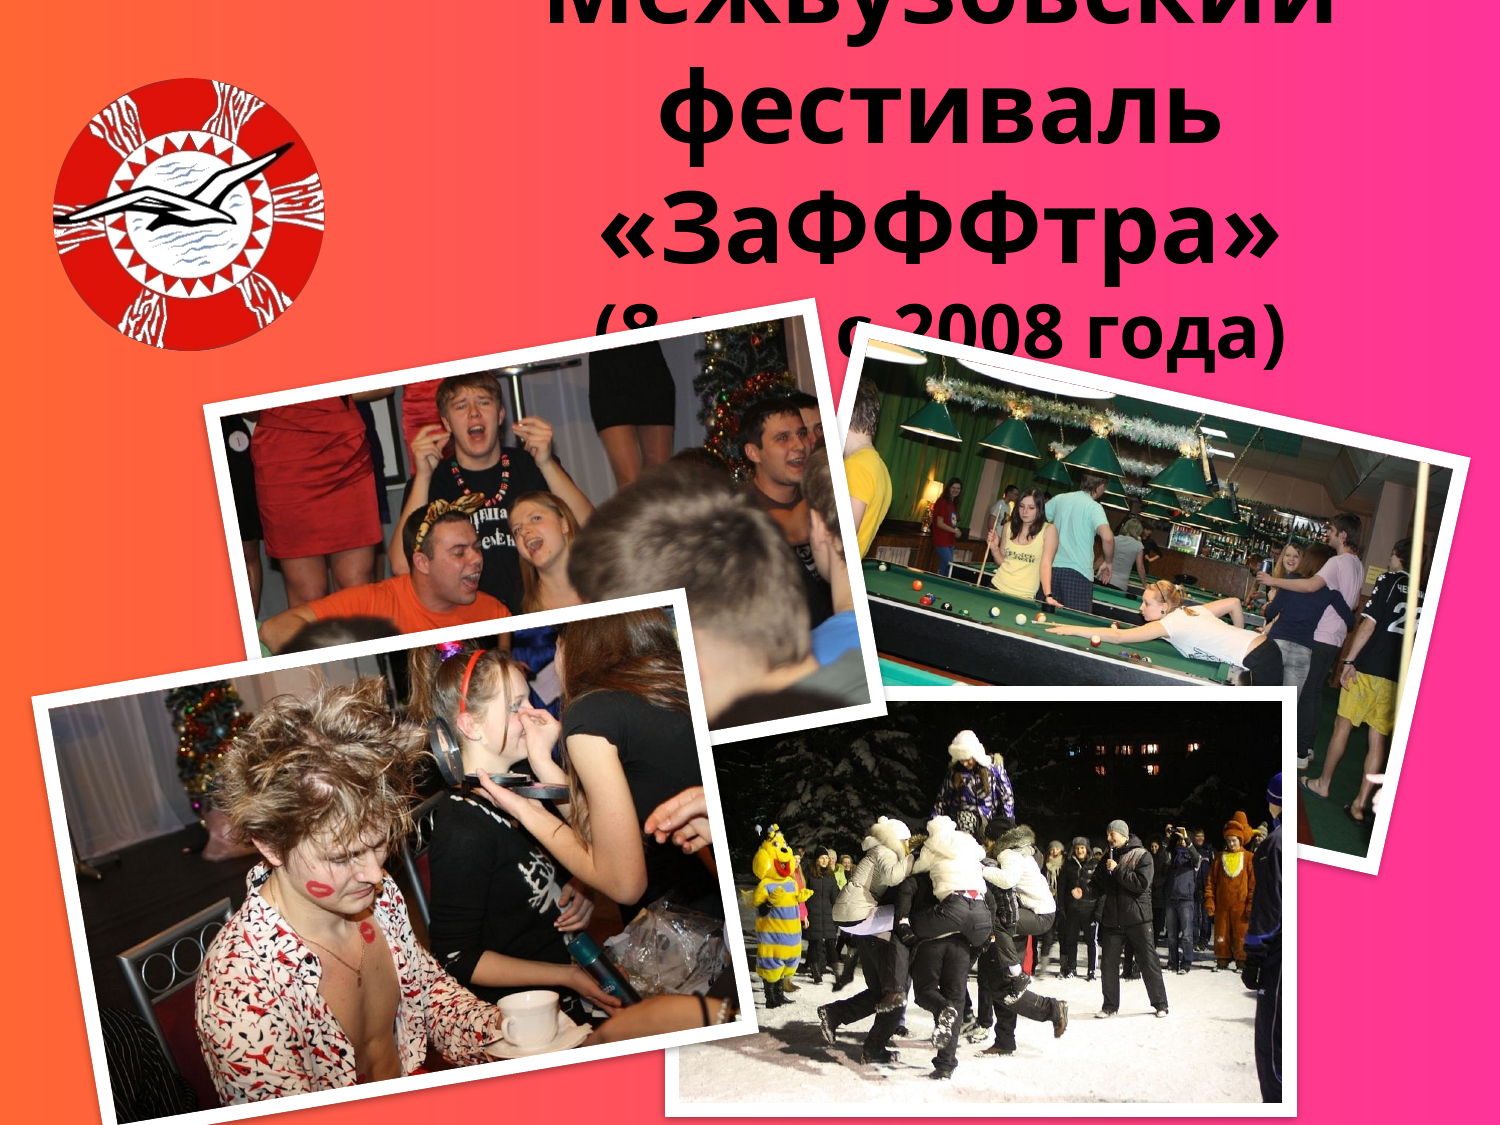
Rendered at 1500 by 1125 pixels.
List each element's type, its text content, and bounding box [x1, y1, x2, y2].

picture [49, 316, 1452, 1124]
title Межвузовский фестиваль «ЗаФФФтра» (8 лет с 2008 года) [407, 54, 1474, 243]
picture [52, 77, 325, 352]
